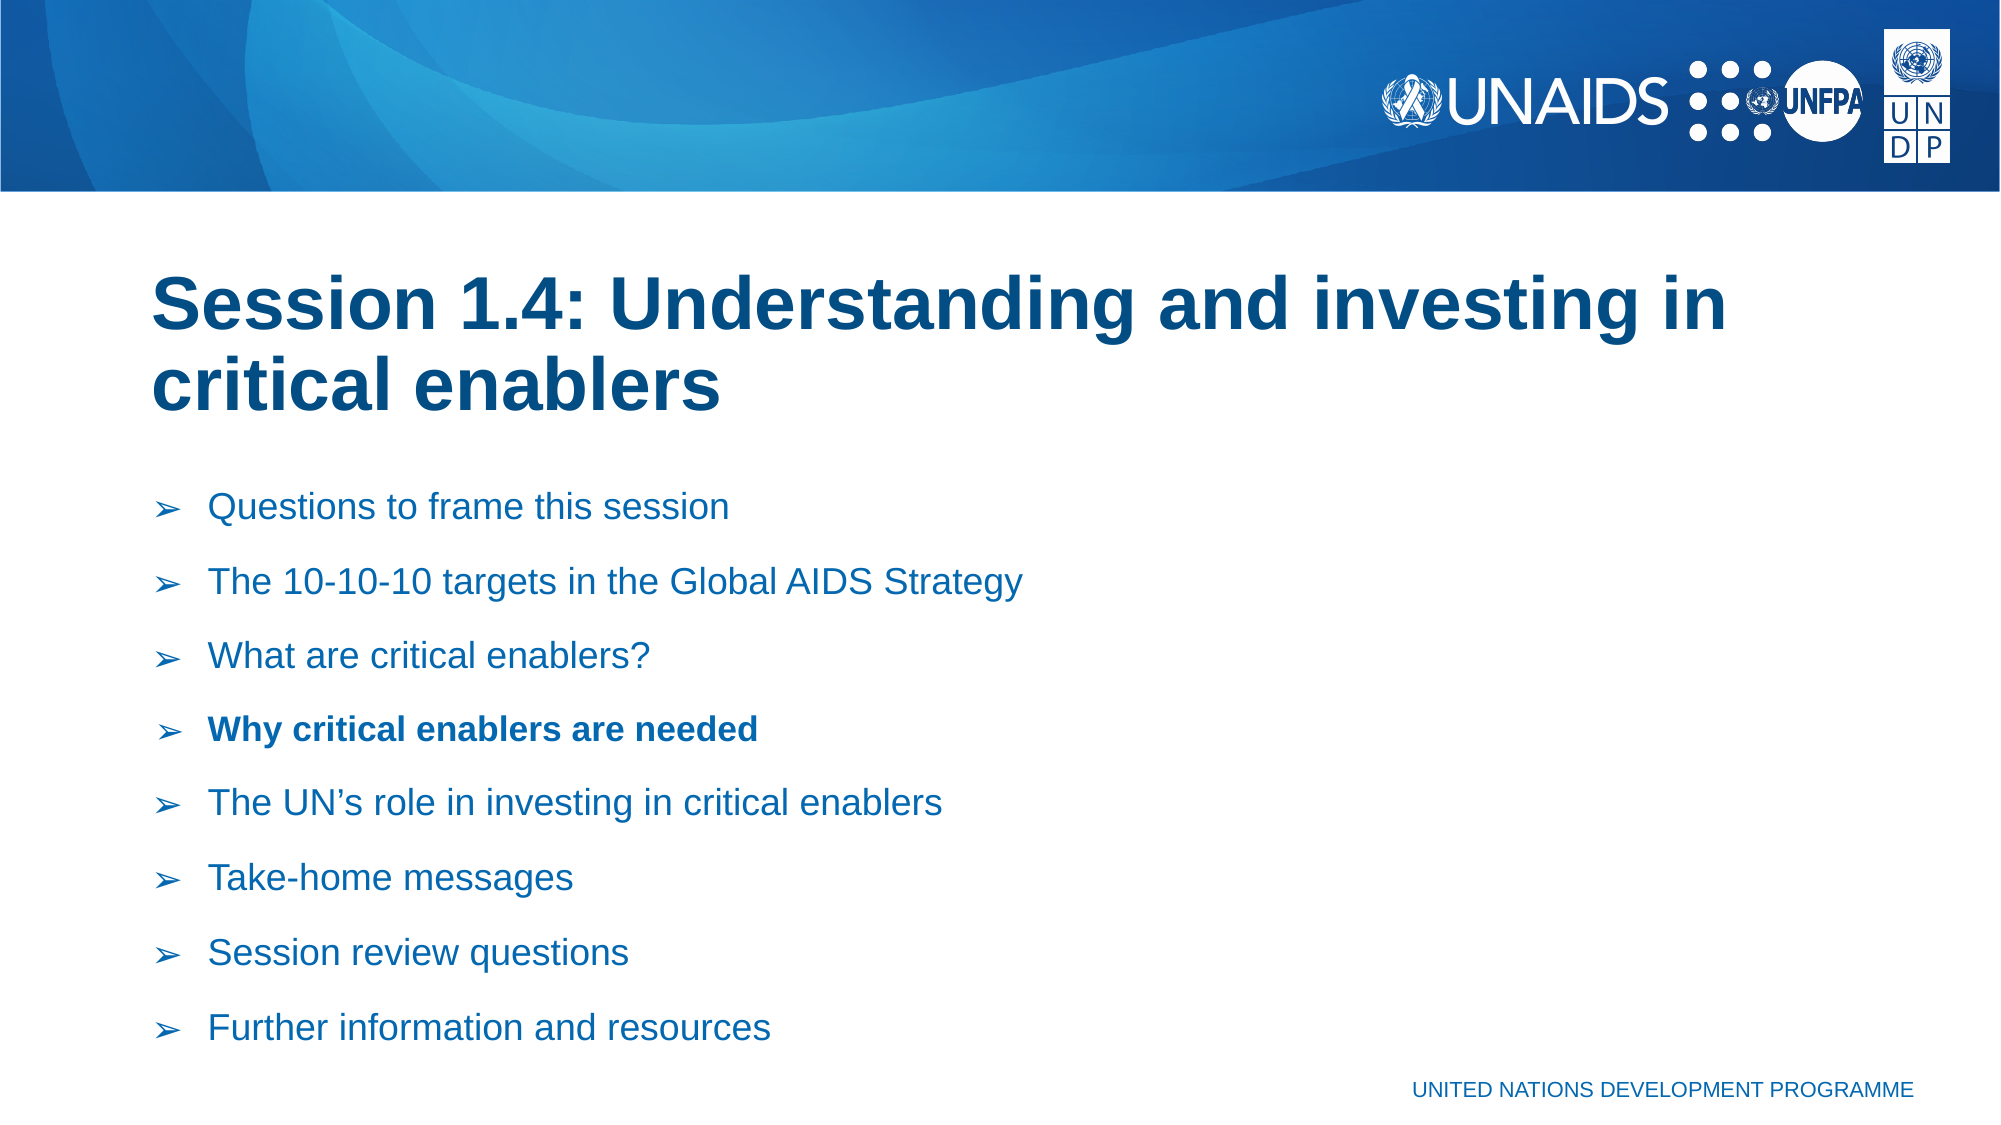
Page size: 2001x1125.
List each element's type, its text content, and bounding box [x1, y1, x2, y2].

list Questions to frame this session The 10-10-10 targets in the Global AIDS Strategy What are critical enablers? Why critical enablers are needed The UN’s role in investing in critical enablers Take-home messages Session review questions Further information and resources [136, 465, 1862, 956]
picture [0, 0, 2000, 192]
title Session 1.4: Understanding and investing in critical enablers [136, 27, 1862, 435]
